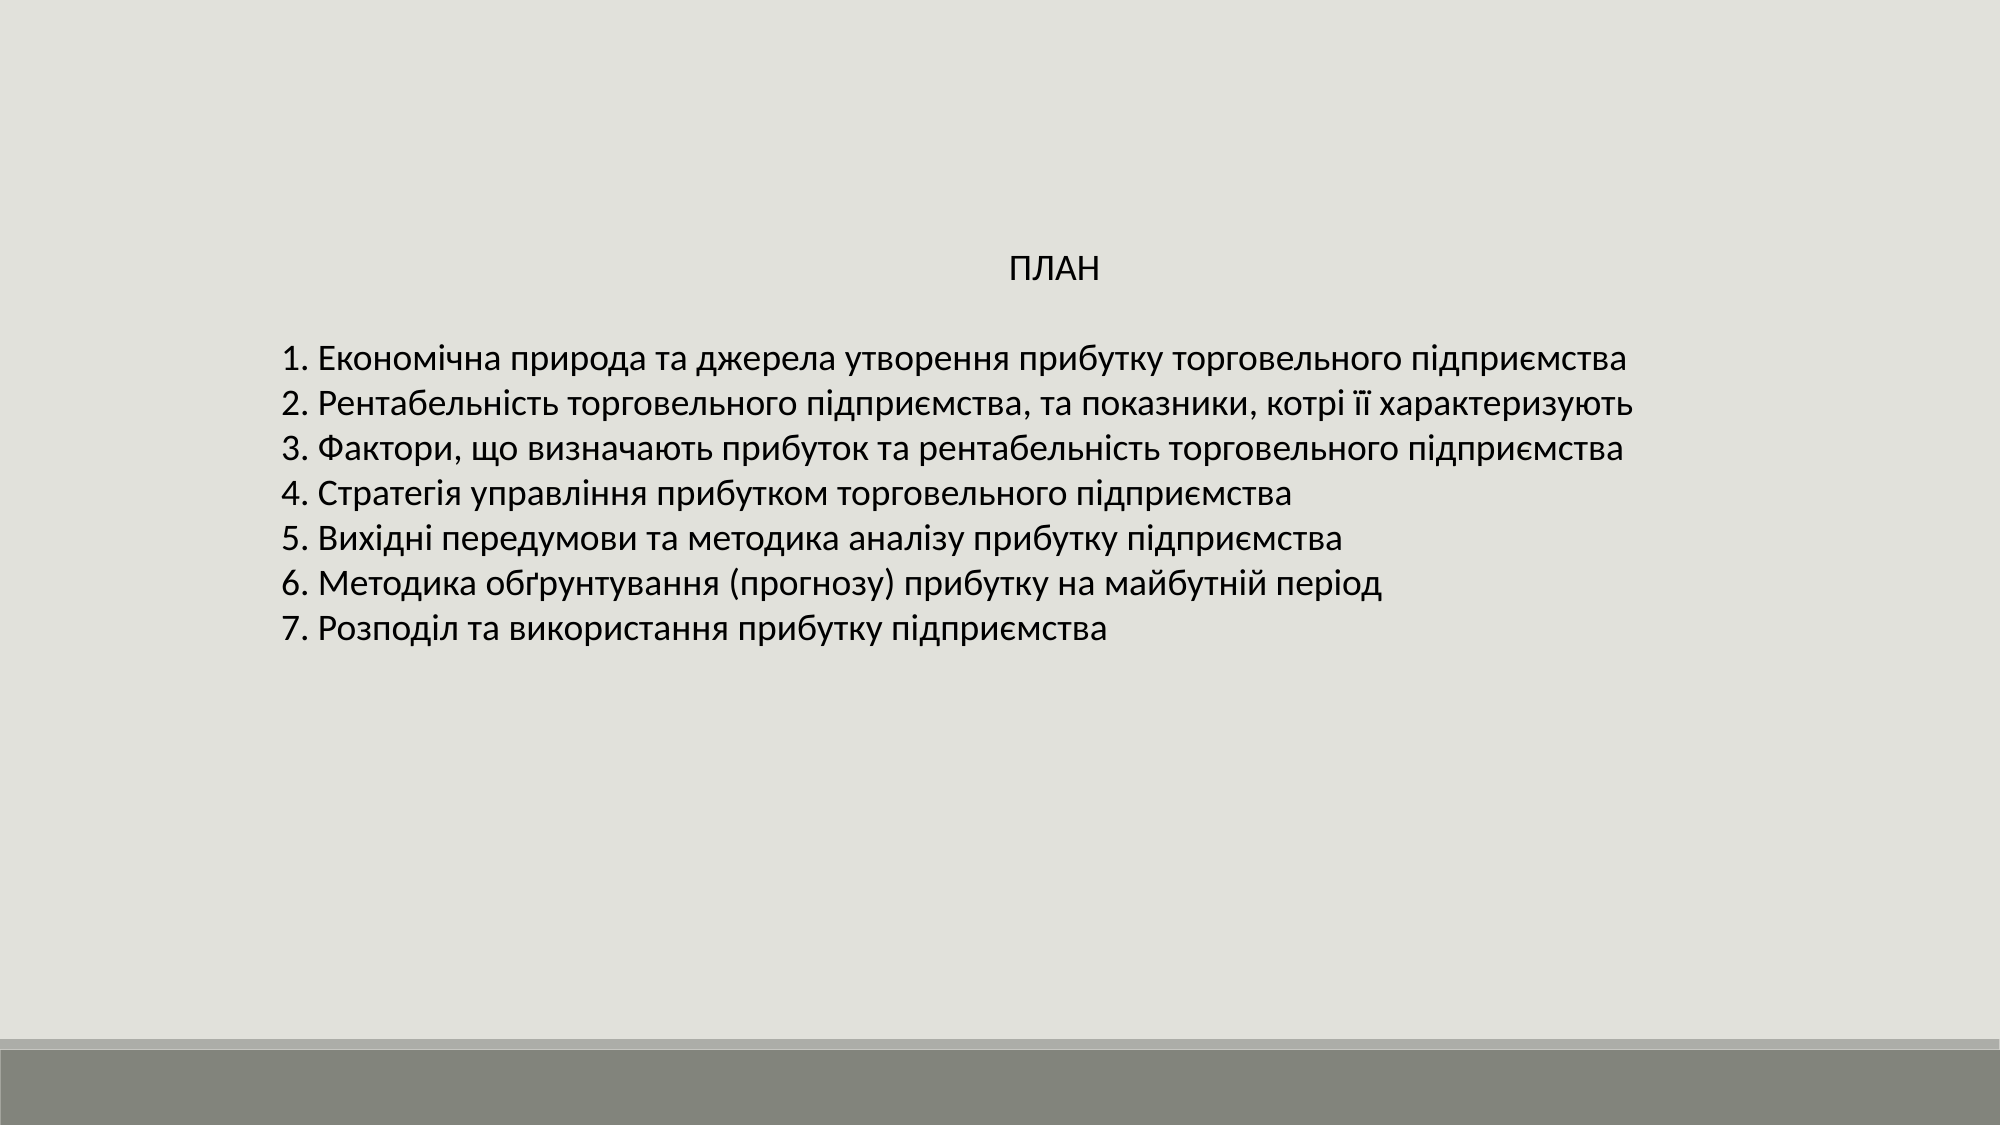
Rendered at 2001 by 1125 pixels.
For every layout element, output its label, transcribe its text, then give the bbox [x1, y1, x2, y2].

text_box ПЛАН 1. Економічна природа та джерела утворення прибутку торговельного підприємства 2. Рентабельність торговельного підприємства, та показники, котрі її характеризують 3. Фактори, що визначають прибуток та рентабельність торговельного підприємства 4. Стратегія управління прибутком торговельного підприємства 5. Вихідні передумови та методика аналізу прибутку підприємства 6. Методика обґрунтування (прогнозу) прибутку на майбутній період 7. Розподіл та використання прибутку підприємства [266, 235, 1843, 655]
